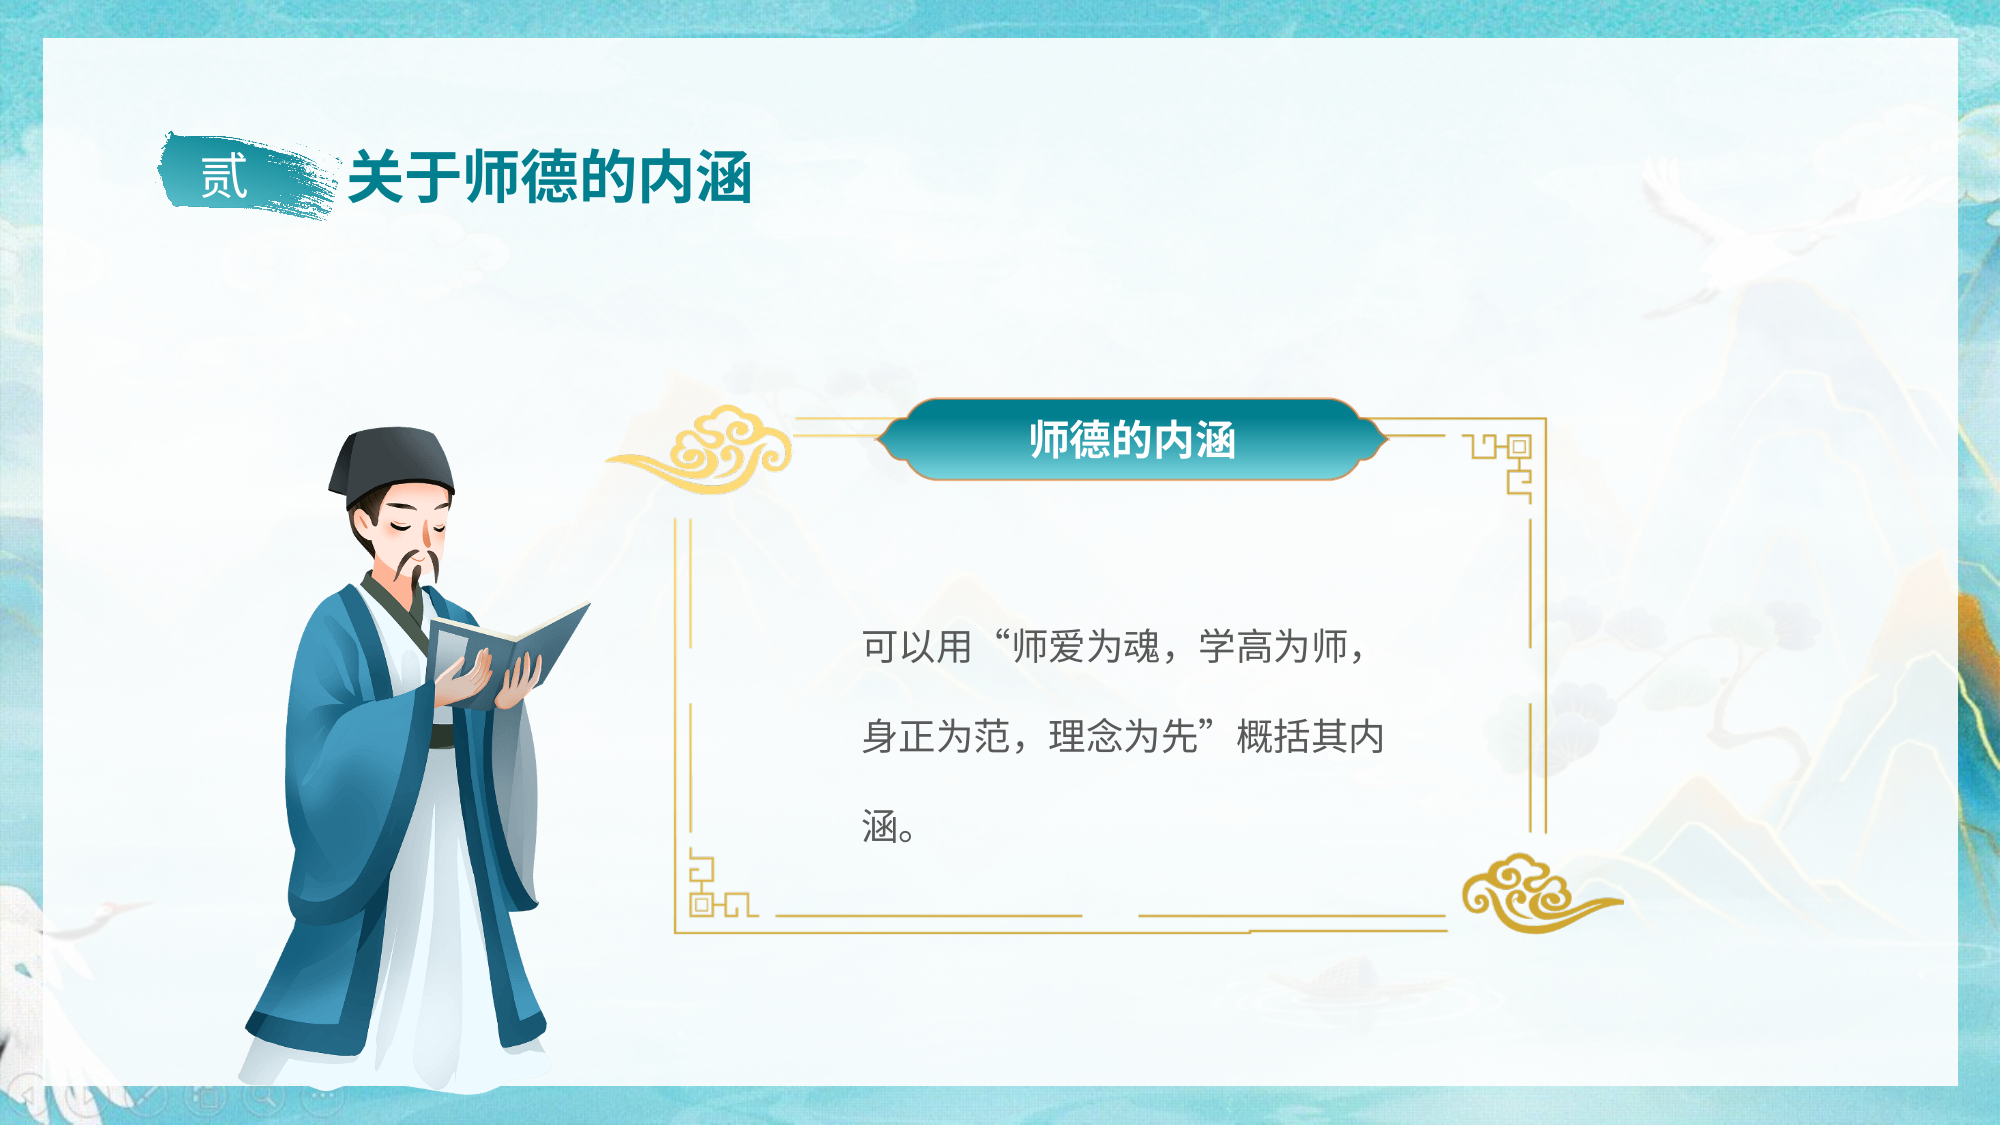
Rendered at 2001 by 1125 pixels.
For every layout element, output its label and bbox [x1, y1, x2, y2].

picture [0, 0, 2000, 1125]
text_box [785, 398, 1648, 967]
text_box [158, 121, 772, 223]
